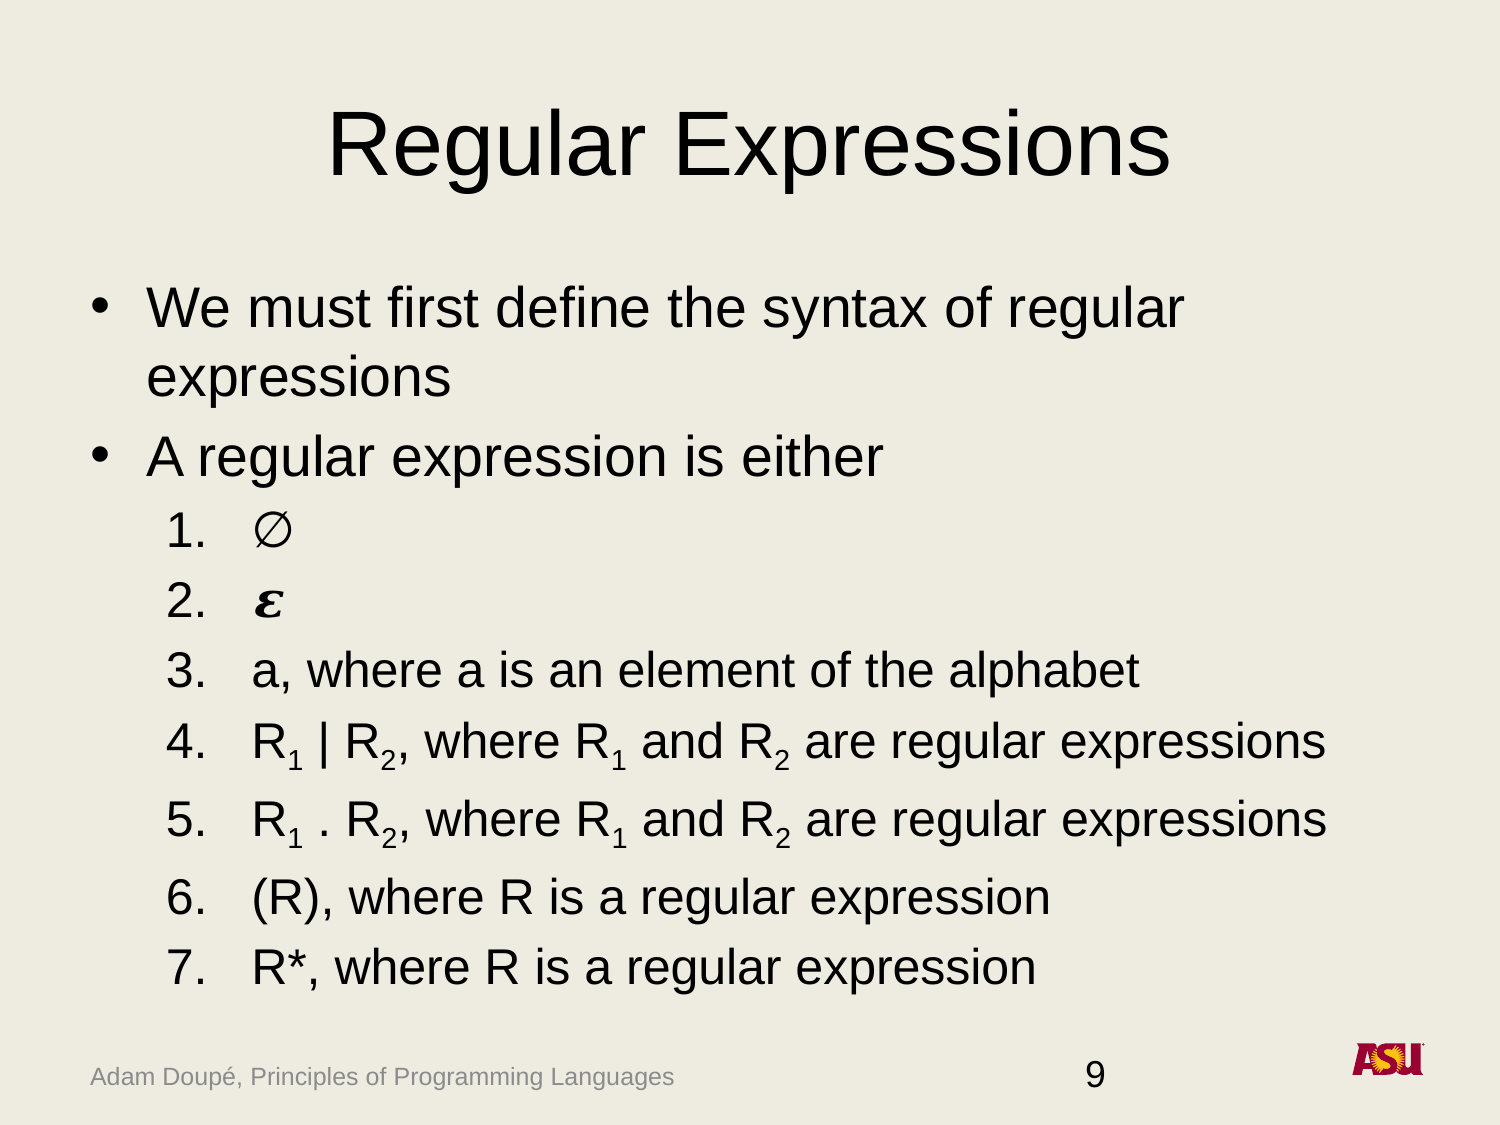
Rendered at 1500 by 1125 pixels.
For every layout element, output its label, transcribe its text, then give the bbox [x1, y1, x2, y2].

list We must first define the syntax of regular expressions A regular expression is either ∅ 𝜺 a, where a is an element of the alphabet R1 | R2, where R1 and R2 are regular expressions R1 . R2, where R1 and R2 are regular expressions (R), where R is a regular expression R*, where R is a regular expression [75, 262, 1425, 1005]
title Regular Expressions [75, 45, 1425, 233]
slide_number 9 [1070, 1042, 1421, 1103]
